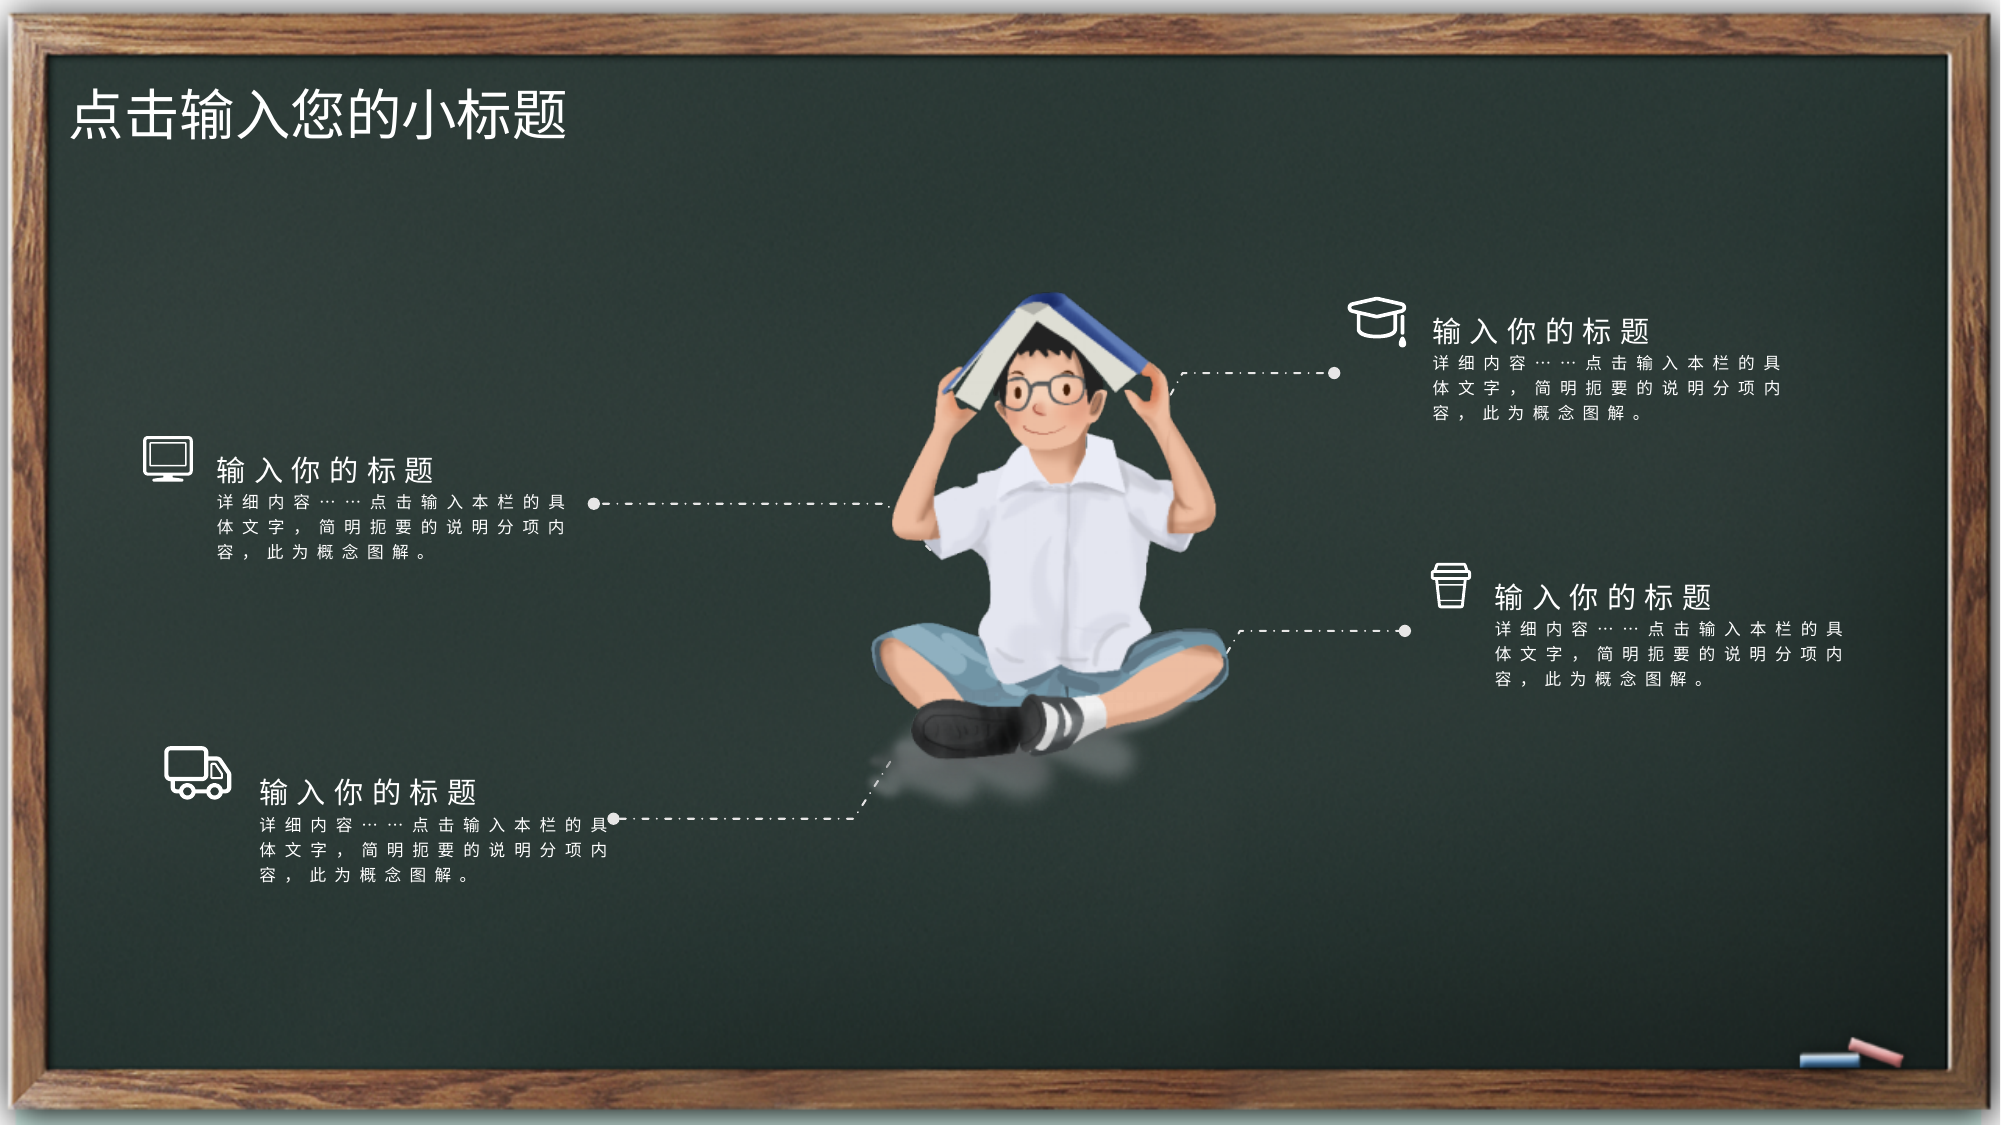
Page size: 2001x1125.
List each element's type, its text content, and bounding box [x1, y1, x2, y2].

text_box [164, 746, 232, 800]
text_box [1297, 624, 1412, 655]
text_box 输入你的标题 详细内容……点击输入本栏的具体文字，简明扼要的说明分项内容，此为概念图解。 [201, 436, 589, 570]
text_box [1398, 336, 1407, 348]
text_box [587, 497, 814, 535]
text_box [1347, 296, 1407, 339]
text_box 点击输入您的小标题 [54, 22, 585, 154]
text_box [1430, 562, 1472, 609]
text_box 输入你的标题 详细内容……点击输入本栏的具体文字，简明扼要的说明分项内容，此为概念图解。 [244, 758, 631, 892]
picture [0, 0, 2001, 1125]
text_box [143, 436, 193, 482]
text_box [1297, 366, 1341, 382]
text_box 输入你的标题 详细内容……点击输入本栏的具体文字，简明扼要的说明分项内容，此为概念图解。 [1417, 297, 1804, 431]
text_box [607, 777, 814, 825]
text_box 输入你的标题 详细内容……点击输入本栏的具体文字，简明扼要的说明分项内容，此为概念图解。 [1479, 562, 1867, 697]
